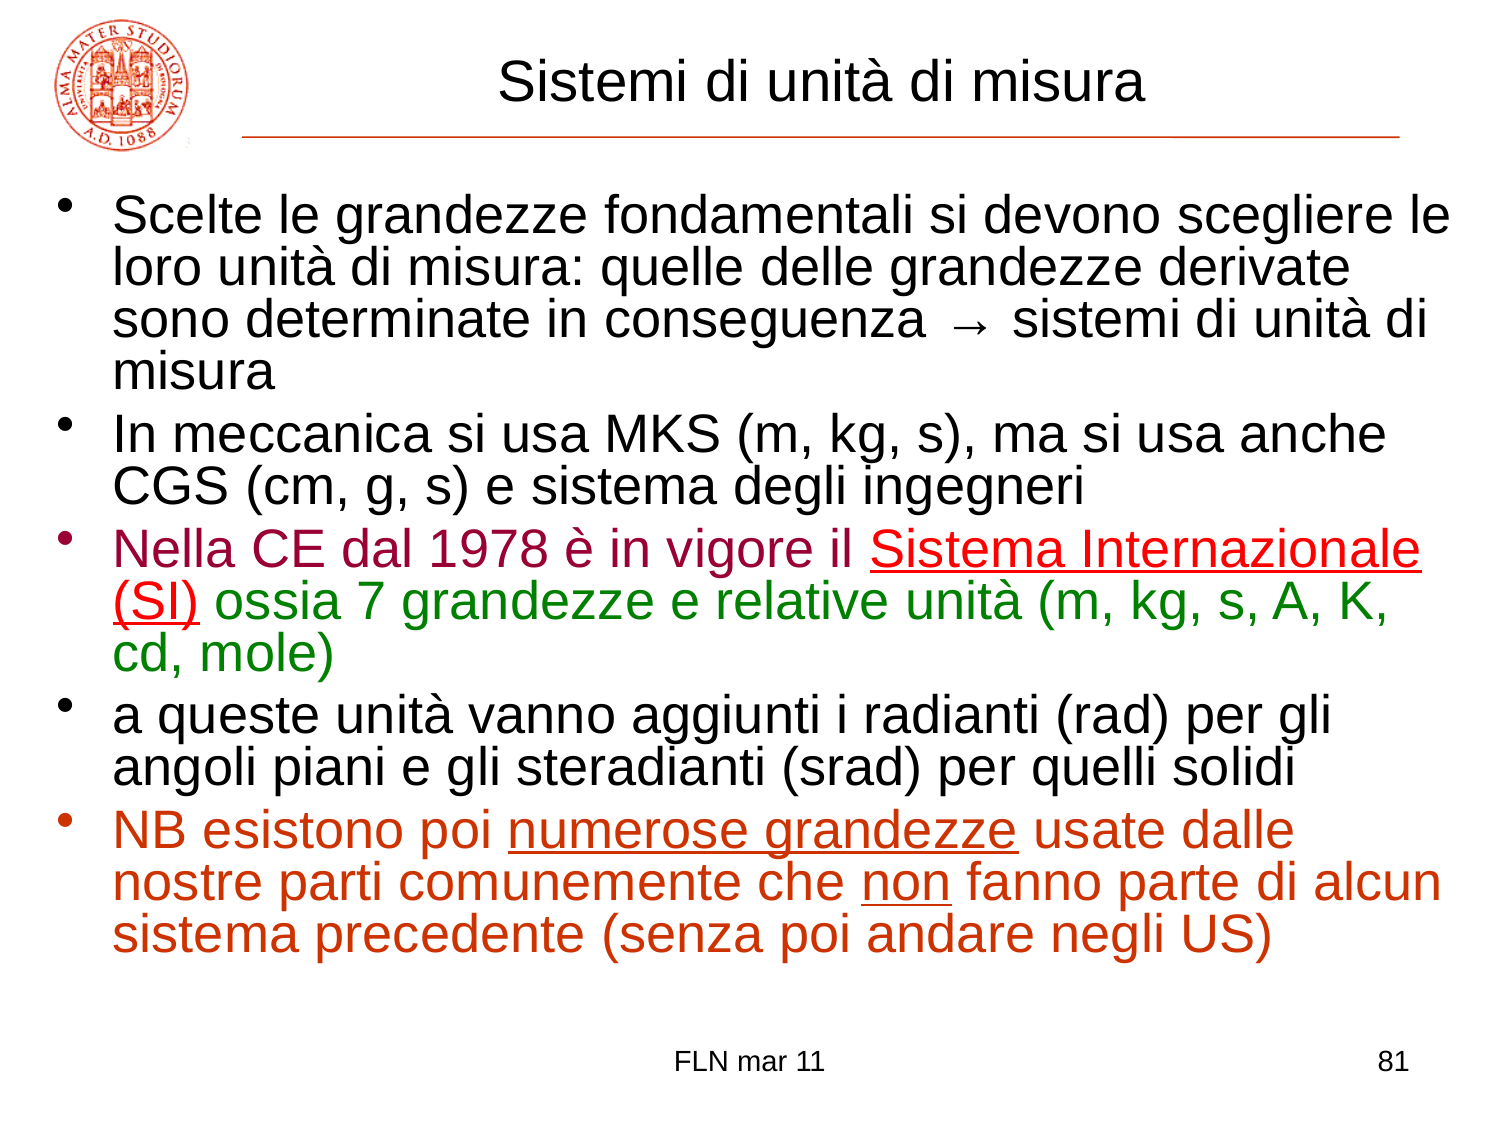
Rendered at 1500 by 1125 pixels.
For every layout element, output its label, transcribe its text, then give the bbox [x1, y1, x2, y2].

slide_number 81 [1074, 1059, 1425, 1103]
title Sistemi di unità di misura [230, 31, 1415, 126]
list Scelte le grandezze fondamentali si devono scegliere le loro unità di misura: quelle delle grandezze derivate sono determinate in conseguenza → sistemi di unità di misura In meccanica si usa MKS (m, kg, s), ma si usa anche CGS (cm, g, s) e sistema degli ingegneri Nella CE dal 1978 è in vigore il Sistema Internazionale (SI) ossia 7 grandezze e relative unità (m, kg, s, A, K, cd, mole) a queste unità vanno aggiunti i radianti (rad) per gli angoli piani e gli steradianti (srad) per quelli solidi NB esistono poi numerose grandezze usate dalle nostre parti comunemente che non fanno parte di alcun sistema precedente (senza poi andare negli US) [41, 184, 1471, 1059]
picture [53, 18, 190, 168]
footer FLN mar 11 [512, 1059, 988, 1103]
